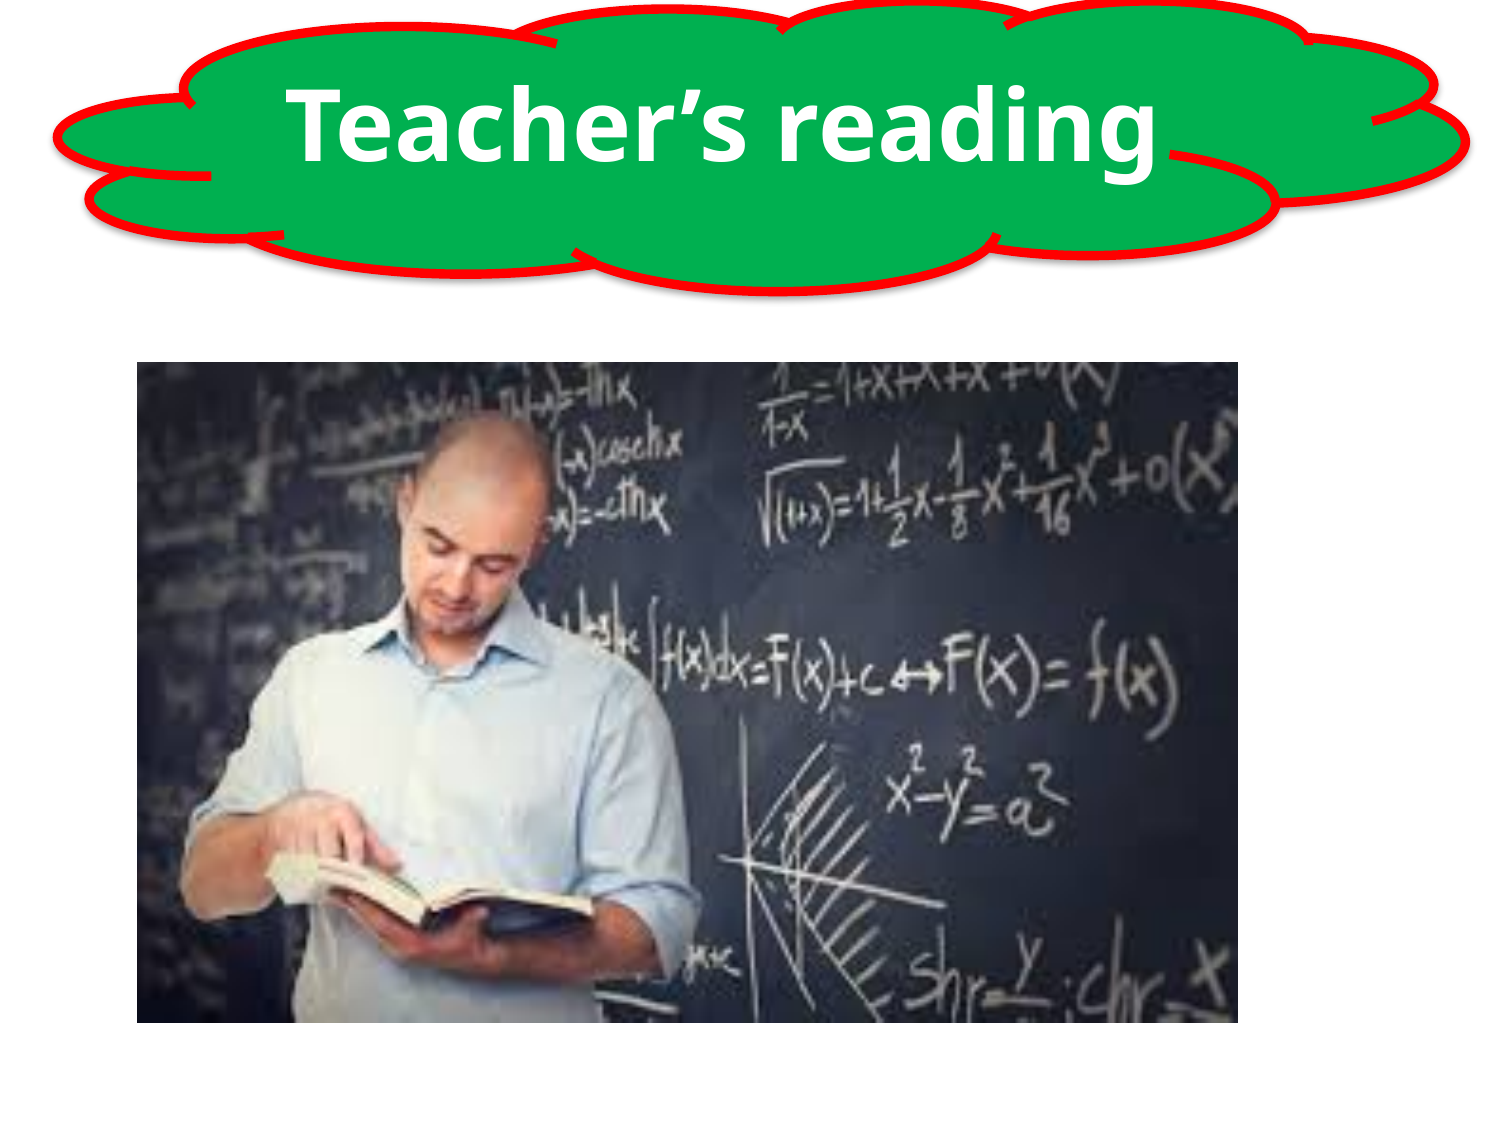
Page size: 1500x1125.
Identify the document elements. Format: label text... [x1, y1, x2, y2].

text_box [56, 0, 1467, 293]
text_box Teacher’s reading [269, 81, 1360, 190]
picture [137, 362, 1238, 1023]
